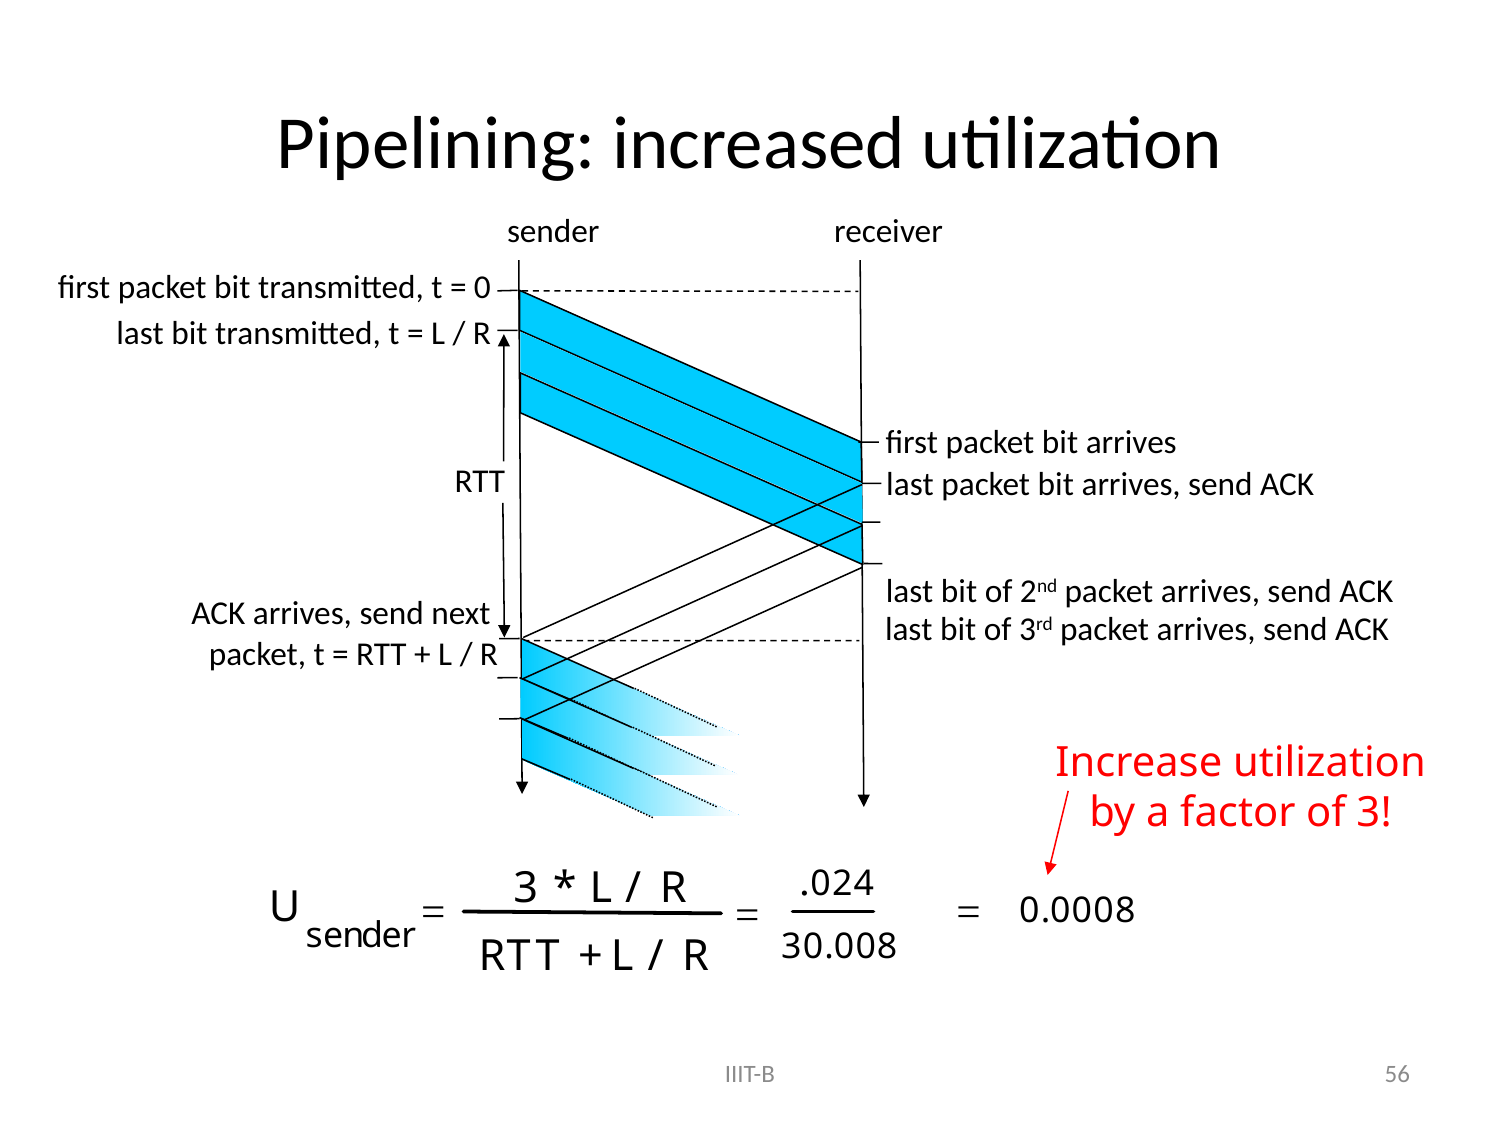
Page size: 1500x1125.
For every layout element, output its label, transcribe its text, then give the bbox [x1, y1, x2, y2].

text_box last bit of 3rd packet arrives, send ACK [870, 599, 1500, 663]
text_box [519, 290, 862, 482]
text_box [497, 677, 739, 718]
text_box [498, 718, 741, 819]
text_box receiver [775, 201, 958, 260]
title Pipelining: increased utilization [75, 45, 1425, 233]
slide_number 56 [1074, 1042, 1425, 1103]
footer IIIT-B [512, 1042, 988, 1103]
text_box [498, 638, 741, 677]
text_box ACK arrives, send next packet, t = RTT + L / R [80, 584, 514, 690]
text_box [857, 568, 870, 807]
text_box sender [443, 201, 615, 260]
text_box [239, 842, 1224, 996]
text_box first packet bit transmitted, t = 0 [0, 257, 507, 316]
text_box [520, 331, 863, 523]
text_box Increase utilization by a factor of 3! [1040, 727, 1441, 843]
text_box last bit transmitted, t = L / R [56, 303, 507, 362]
text_box last bit of 2nd packet arrives, send ACK [871, 561, 1500, 599]
text_box [520, 372, 863, 565]
text_box RTT [369, 451, 528, 508]
text_box first packet bit arrives [870, 412, 1305, 472]
text_box last packet bit arrives, send ACK [871, 454, 1459, 518]
